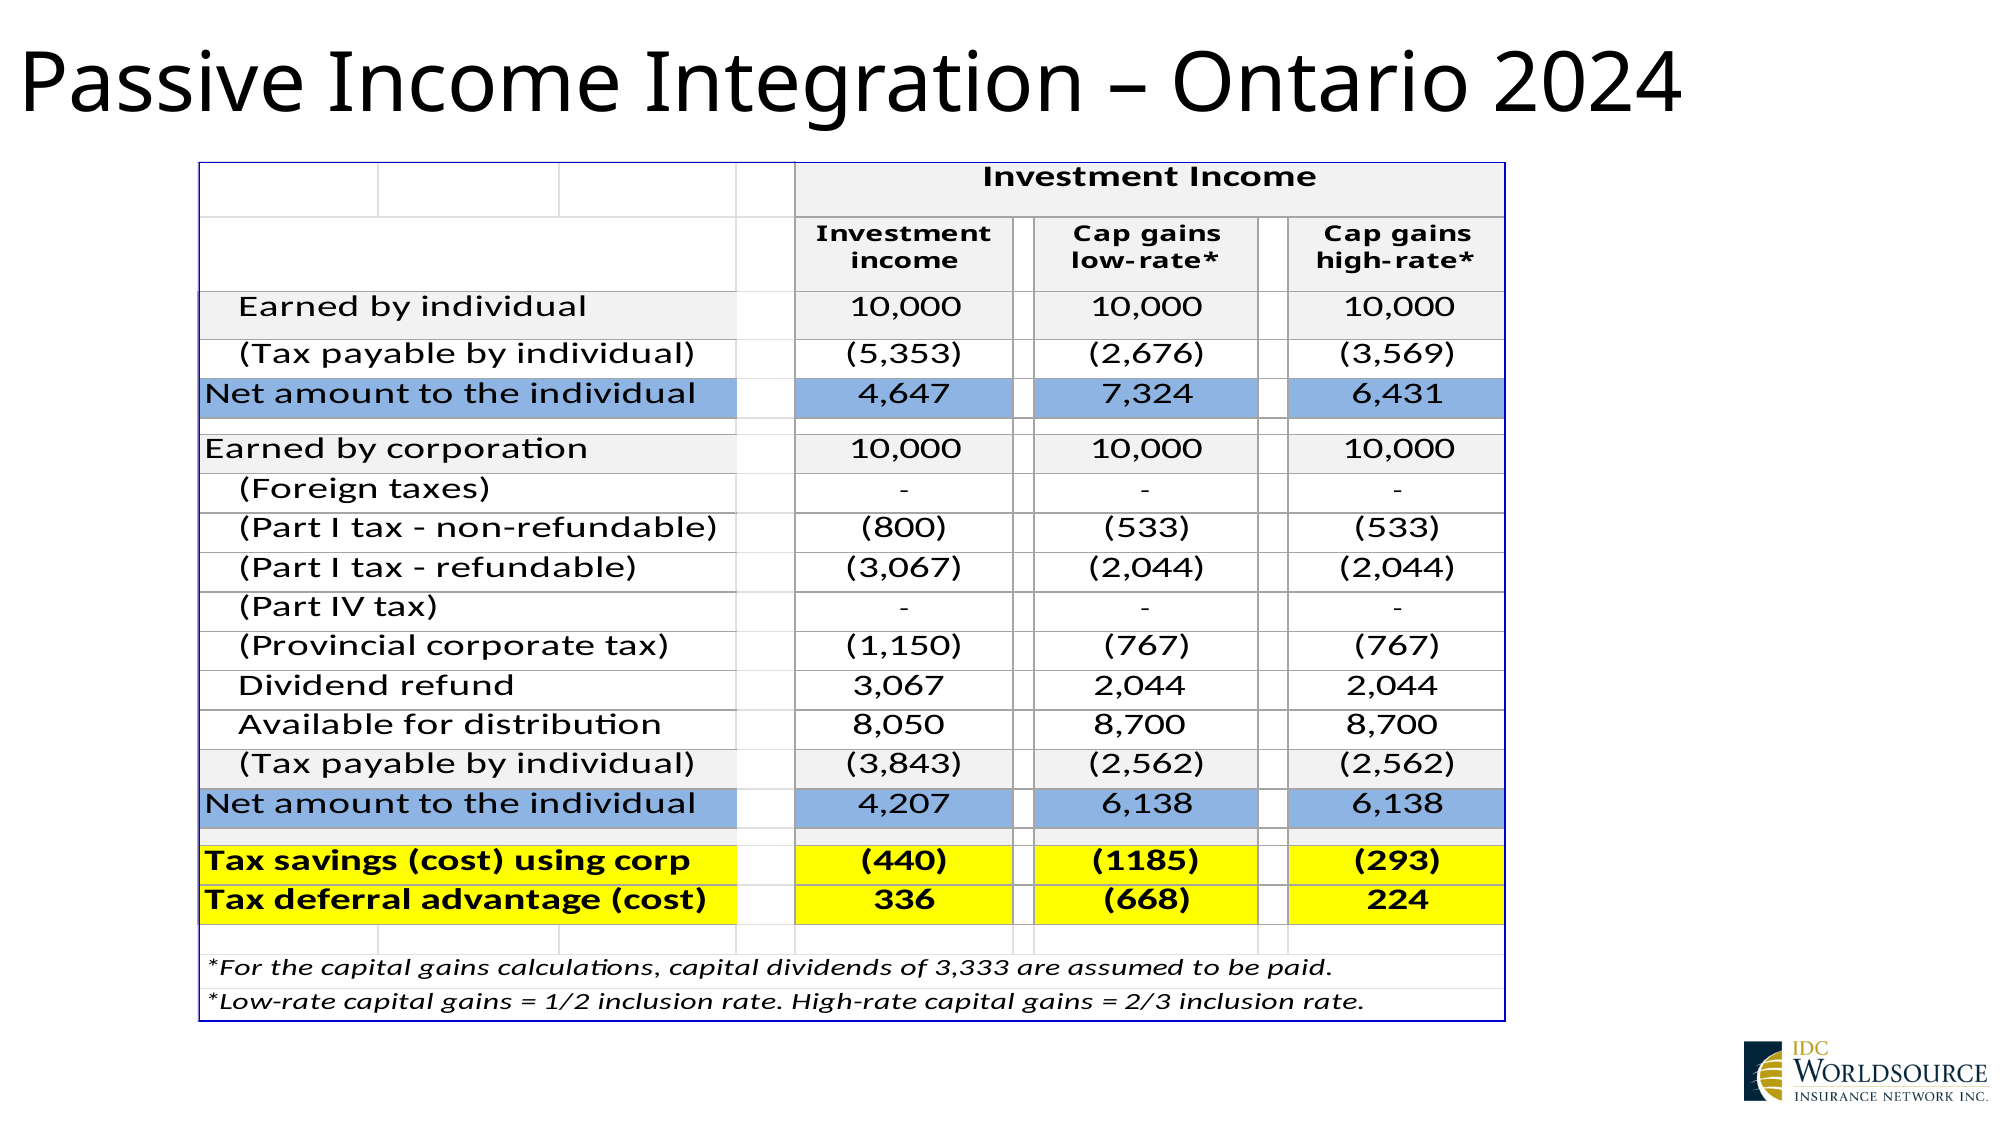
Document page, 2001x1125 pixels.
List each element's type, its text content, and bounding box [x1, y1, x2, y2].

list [196, 160, 1509, 1024]
title Passive Income Integration – Ontario 2024 [0, 31, 1725, 138]
picture [1743, 1041, 1990, 1102]
